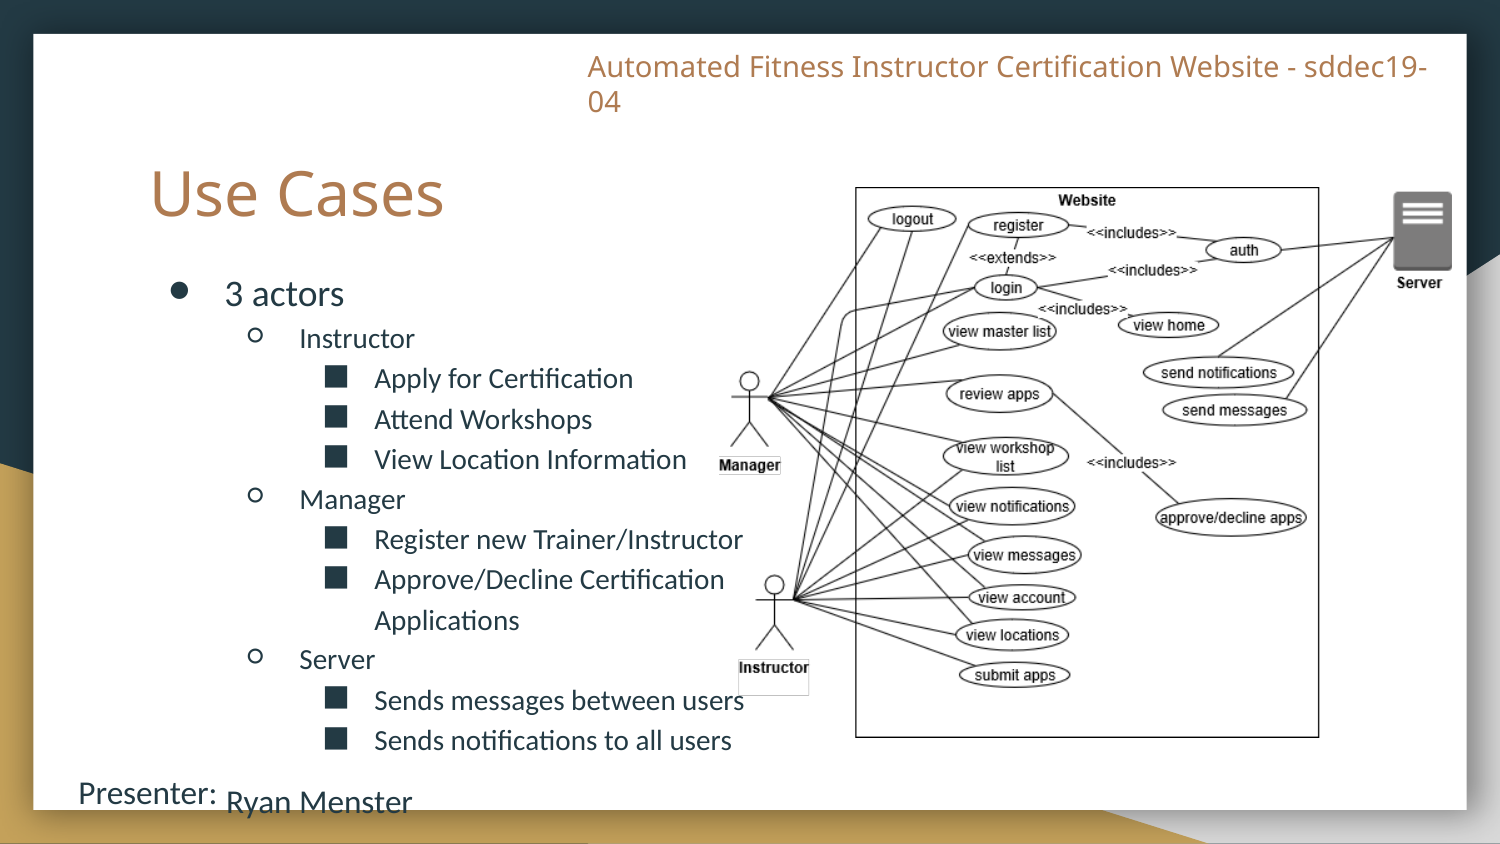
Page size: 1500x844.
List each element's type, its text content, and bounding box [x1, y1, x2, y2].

title Use Cases [134, 138, 1366, 247]
list Ryan Menster [203, 759, 452, 799]
picture [719, 186, 1457, 739]
list 3 actors Instructor Apply for Certification Attend Workshops View Location Information Manager Register new Trainer/Instructor Approve/Decline Certification Applications Server Sends messages between users Sends notifications to all users [134, 247, 714, 650]
